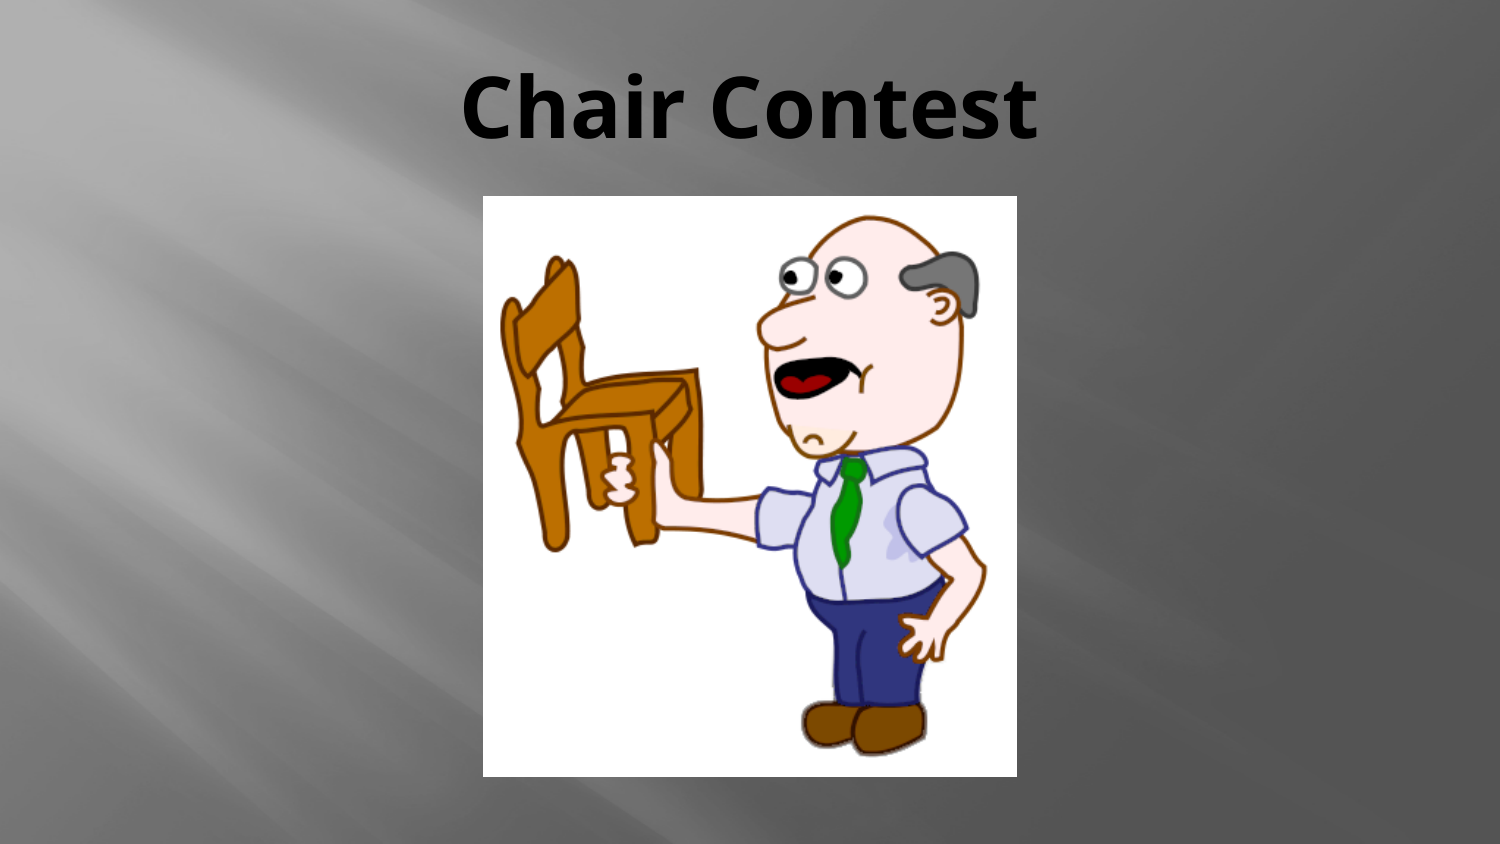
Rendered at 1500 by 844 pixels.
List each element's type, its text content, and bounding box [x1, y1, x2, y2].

title Chair Contest [75, 33, 1425, 175]
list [483, 196, 1017, 777]
